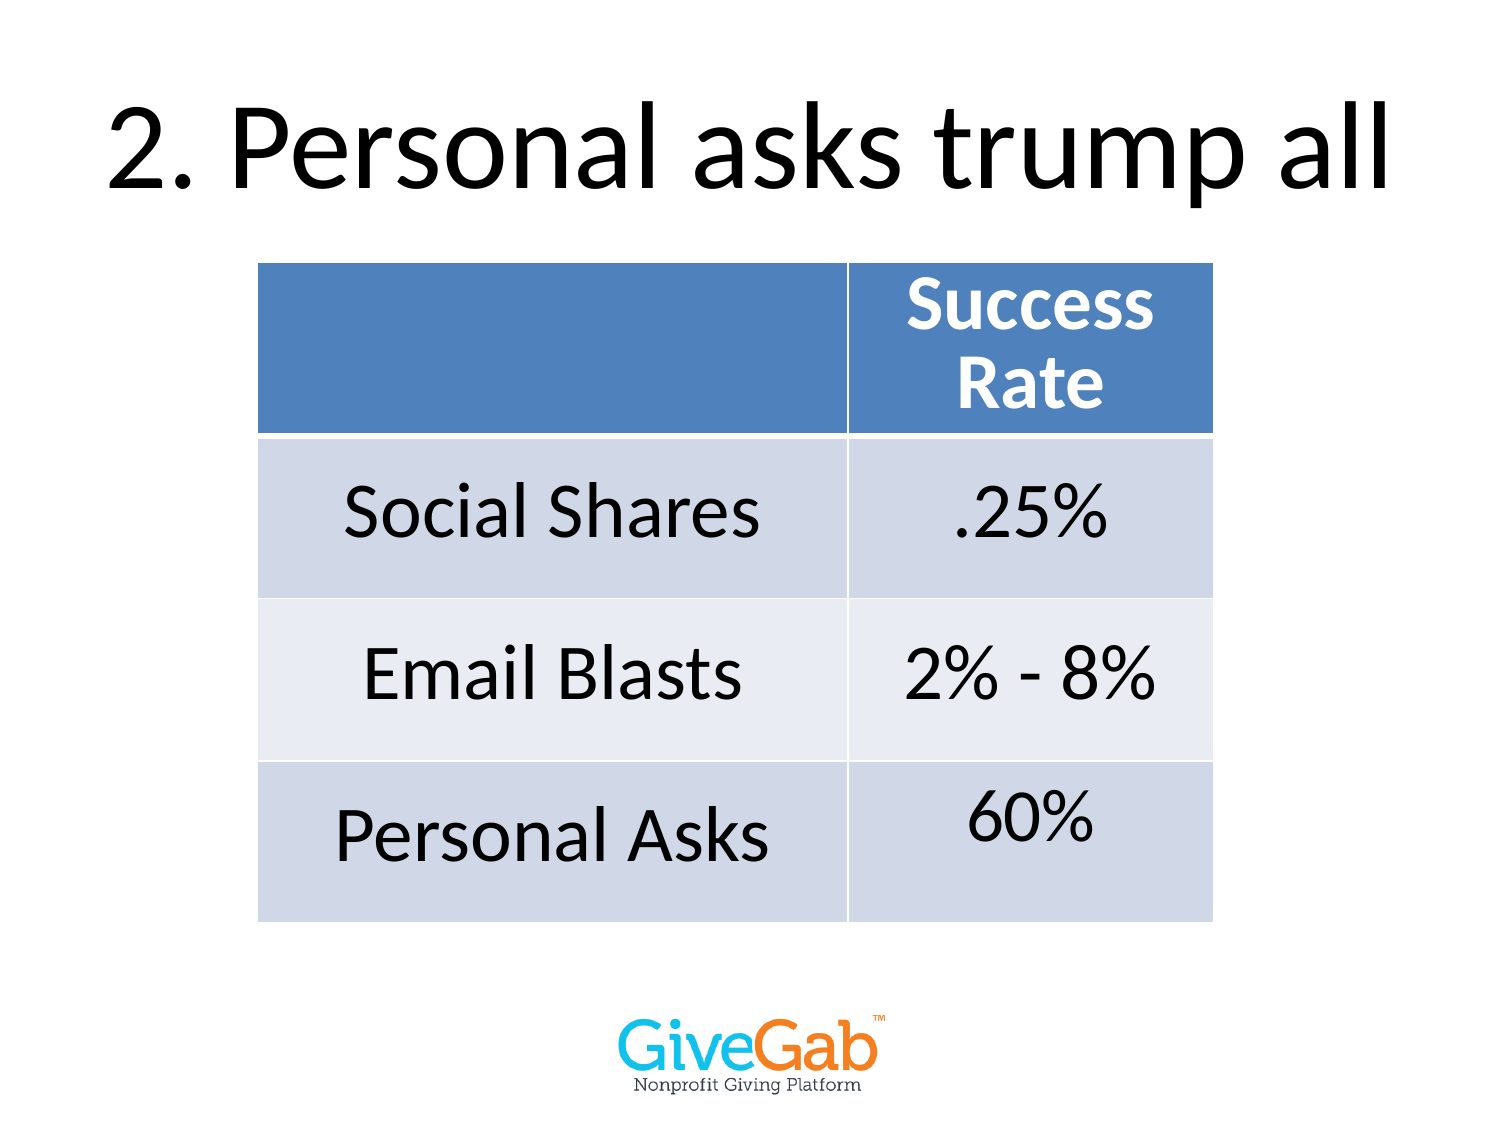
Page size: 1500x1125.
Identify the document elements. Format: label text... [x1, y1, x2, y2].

table_cell 2% - 8% [849, 599, 1213, 760]
picture [604, 978, 897, 1125]
table_header [258, 263, 847, 433]
table_header Success Rate [849, 263, 1213, 433]
table_cell Social Shares [258, 439, 847, 598]
table_cell Personal Asks [258, 762, 847, 922]
table_cell 60% [849, 762, 1213, 922]
table_cell Email Blasts [258, 599, 847, 760]
title 2. Personal asks trump all [75, 45, 1425, 233]
table_cell .25% [849, 439, 1213, 598]
